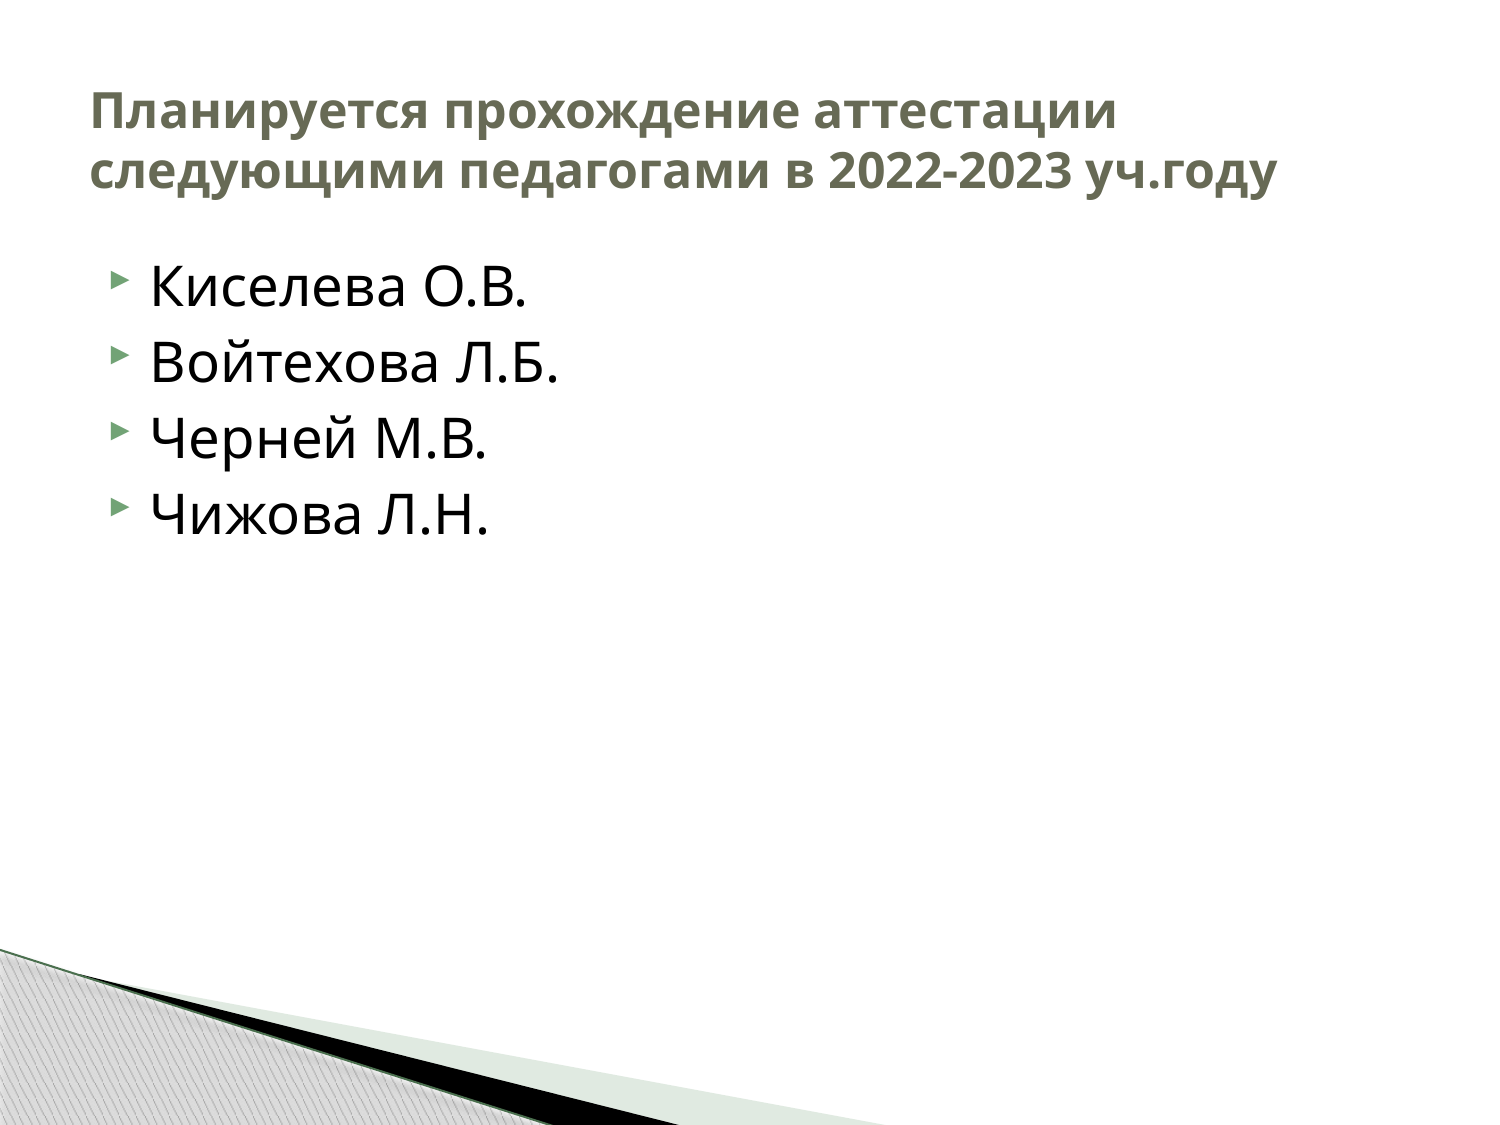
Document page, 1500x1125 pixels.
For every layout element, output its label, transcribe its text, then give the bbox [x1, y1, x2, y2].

list Киселева О.В. Войтехова Л.Б. Черней М.В. Чижова Л.Н. [75, 243, 1425, 986]
title Планируется прохождение аттестации следующими педагогами в 2022-2023 уч.году [75, 45, 1425, 233]
